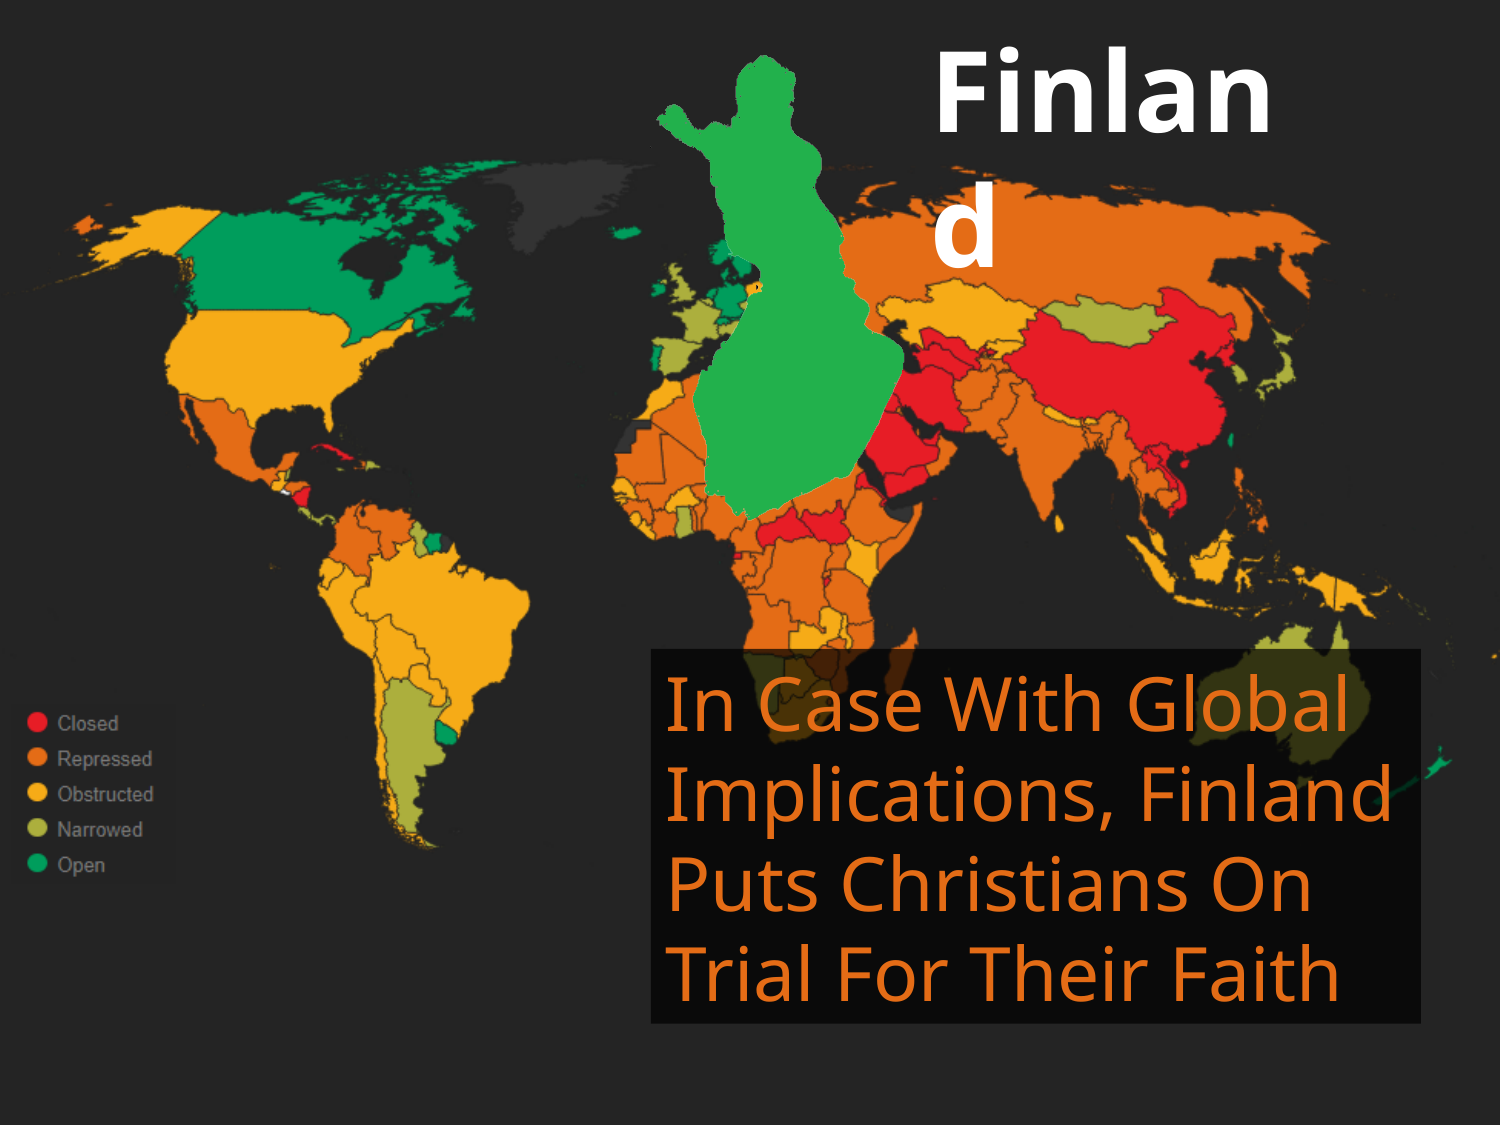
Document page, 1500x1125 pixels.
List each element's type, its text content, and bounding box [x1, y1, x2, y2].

text_box Finland [916, 13, 1303, 114]
text_box In Case With Global Implications, Finland Puts Christians On Trial For Their Faith [650, 920, 1421, 1024]
picture [0, 36, 1500, 920]
